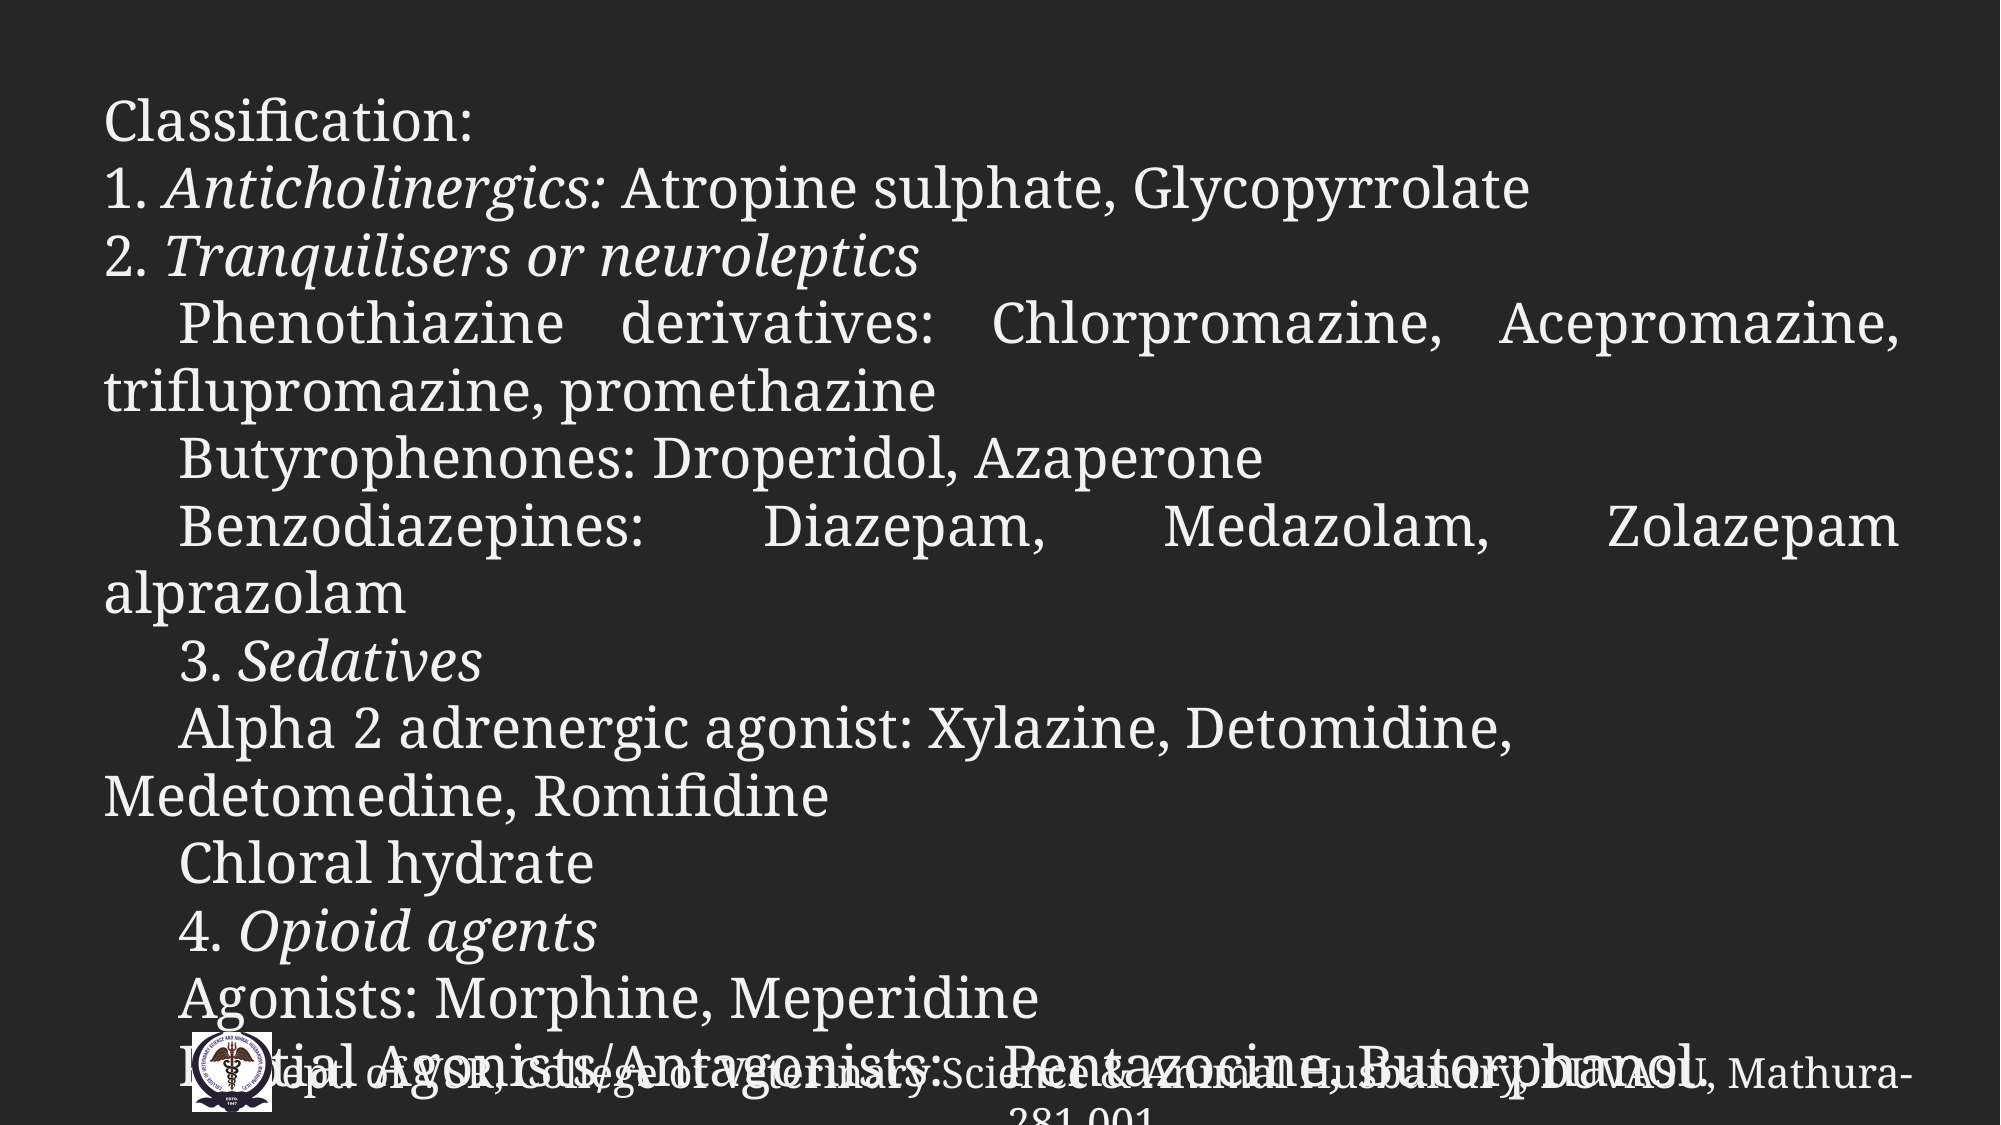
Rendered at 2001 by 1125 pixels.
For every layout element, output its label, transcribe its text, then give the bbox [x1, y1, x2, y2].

text_box Classification: 1. Anticholinergics: Atropine sulphate, Glycopyrrolate 2. Tranquilisers or neuroleptics Phenothiazine derivatives: Chlorpromazine, Acepromazine, triflupromazine, promethazine Butyrophenones: Droperidol, Azaperone Benzodiazepines: Diazepam, Medazolam, Zolazepam alprazolam 3. Sedatives Alpha 2 adrenergic agonist: Xylazine, Detomidine, Medetomedine, Romifidine Chloral hydrate 4. Opioid agents Agonists: Morphine, Meperidine Partial Agonists/Antagonists: Pentazocine, Butorphanol. [88, 77, 1916, 1105]
picture [192, 1032, 272, 1112]
text_box Dept. of VSR, College of Veterinary Science & Animal Husbandry, DUVASU, Mathura- 281 001 [232, 1039, 1933, 1125]
